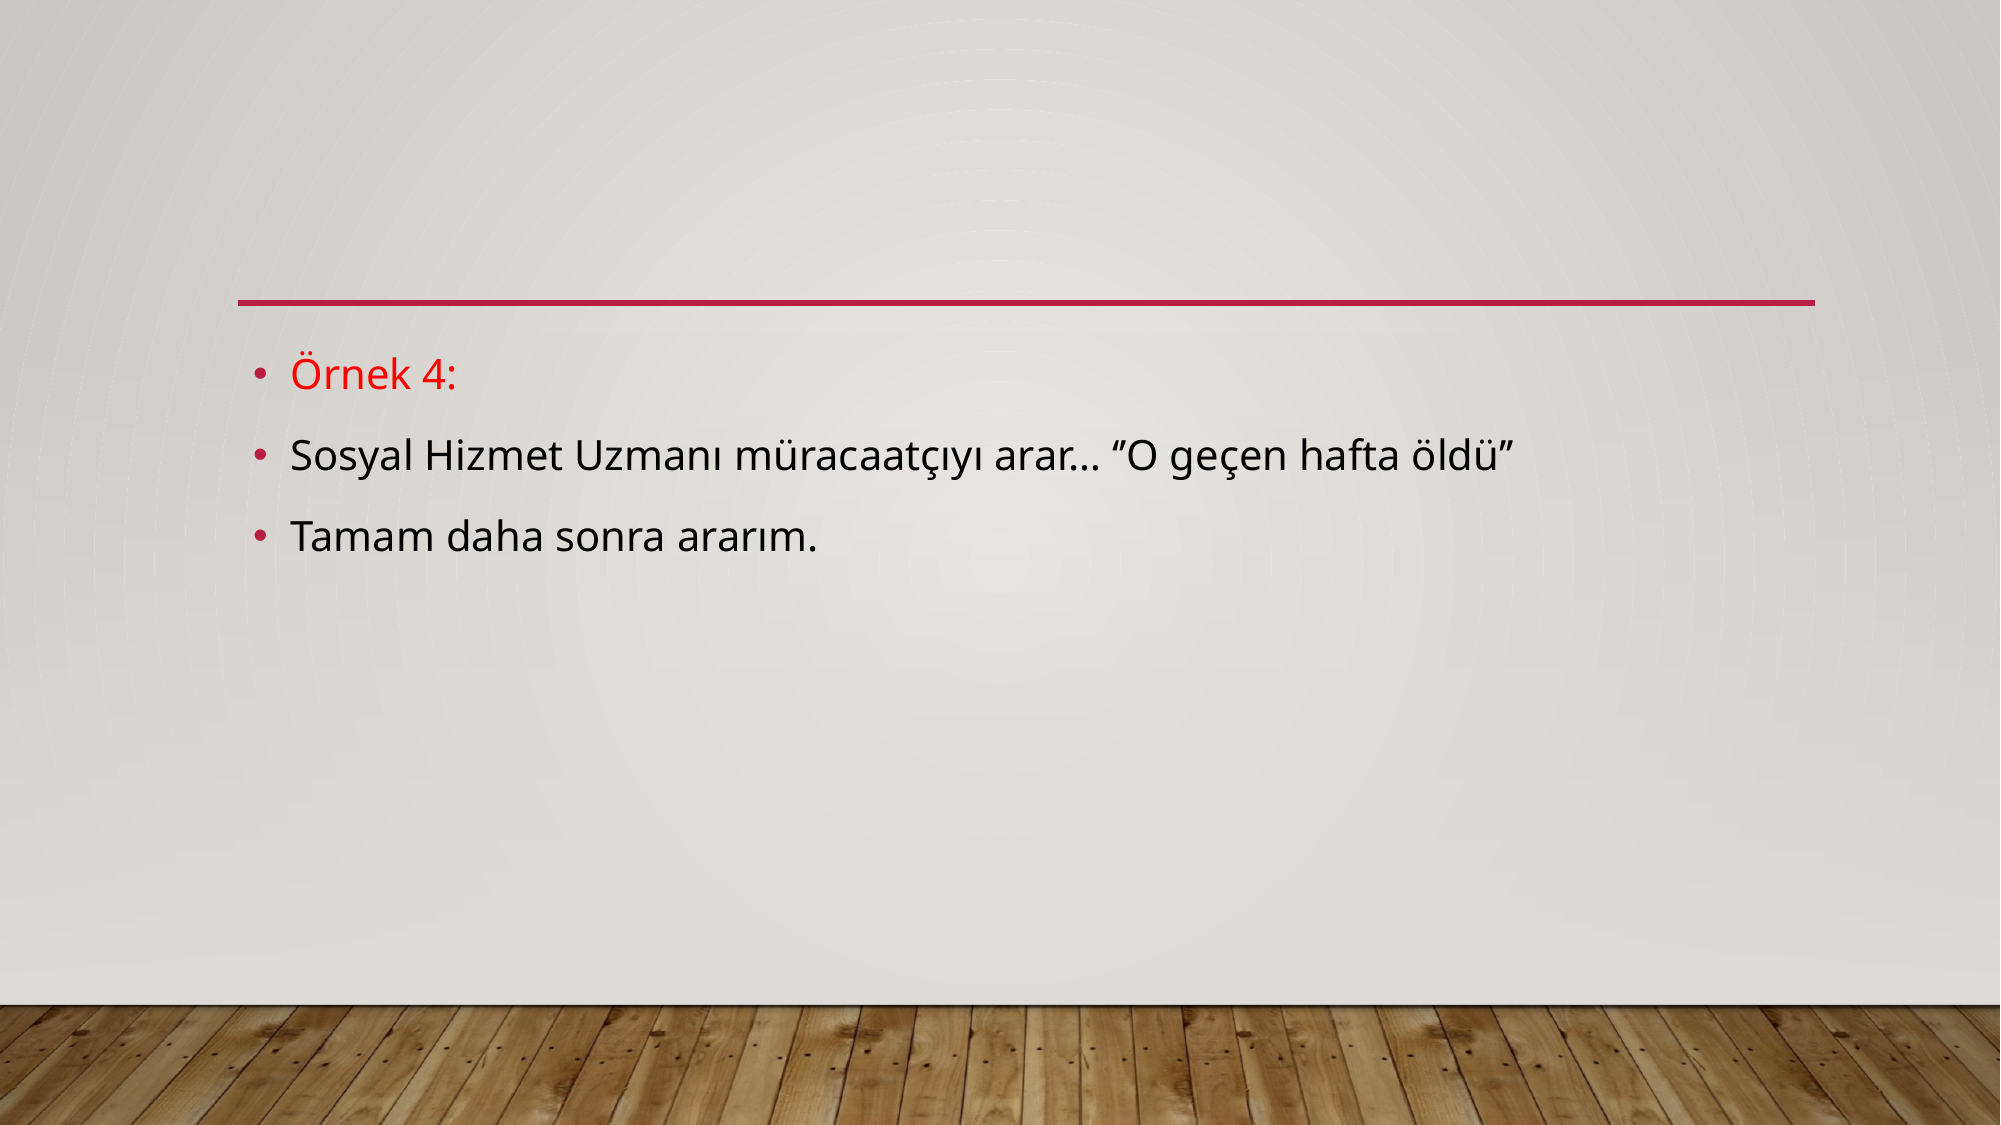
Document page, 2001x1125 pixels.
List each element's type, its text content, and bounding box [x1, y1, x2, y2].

picture [0, 1005, 2000, 1125]
list Örnek 4: Sosyal Hizmet Uzmanı müracaatçıyı arar… ‘’O geçen hafta öldü’’ Tamam daha sonra ararım. [238, 330, 1814, 897]
